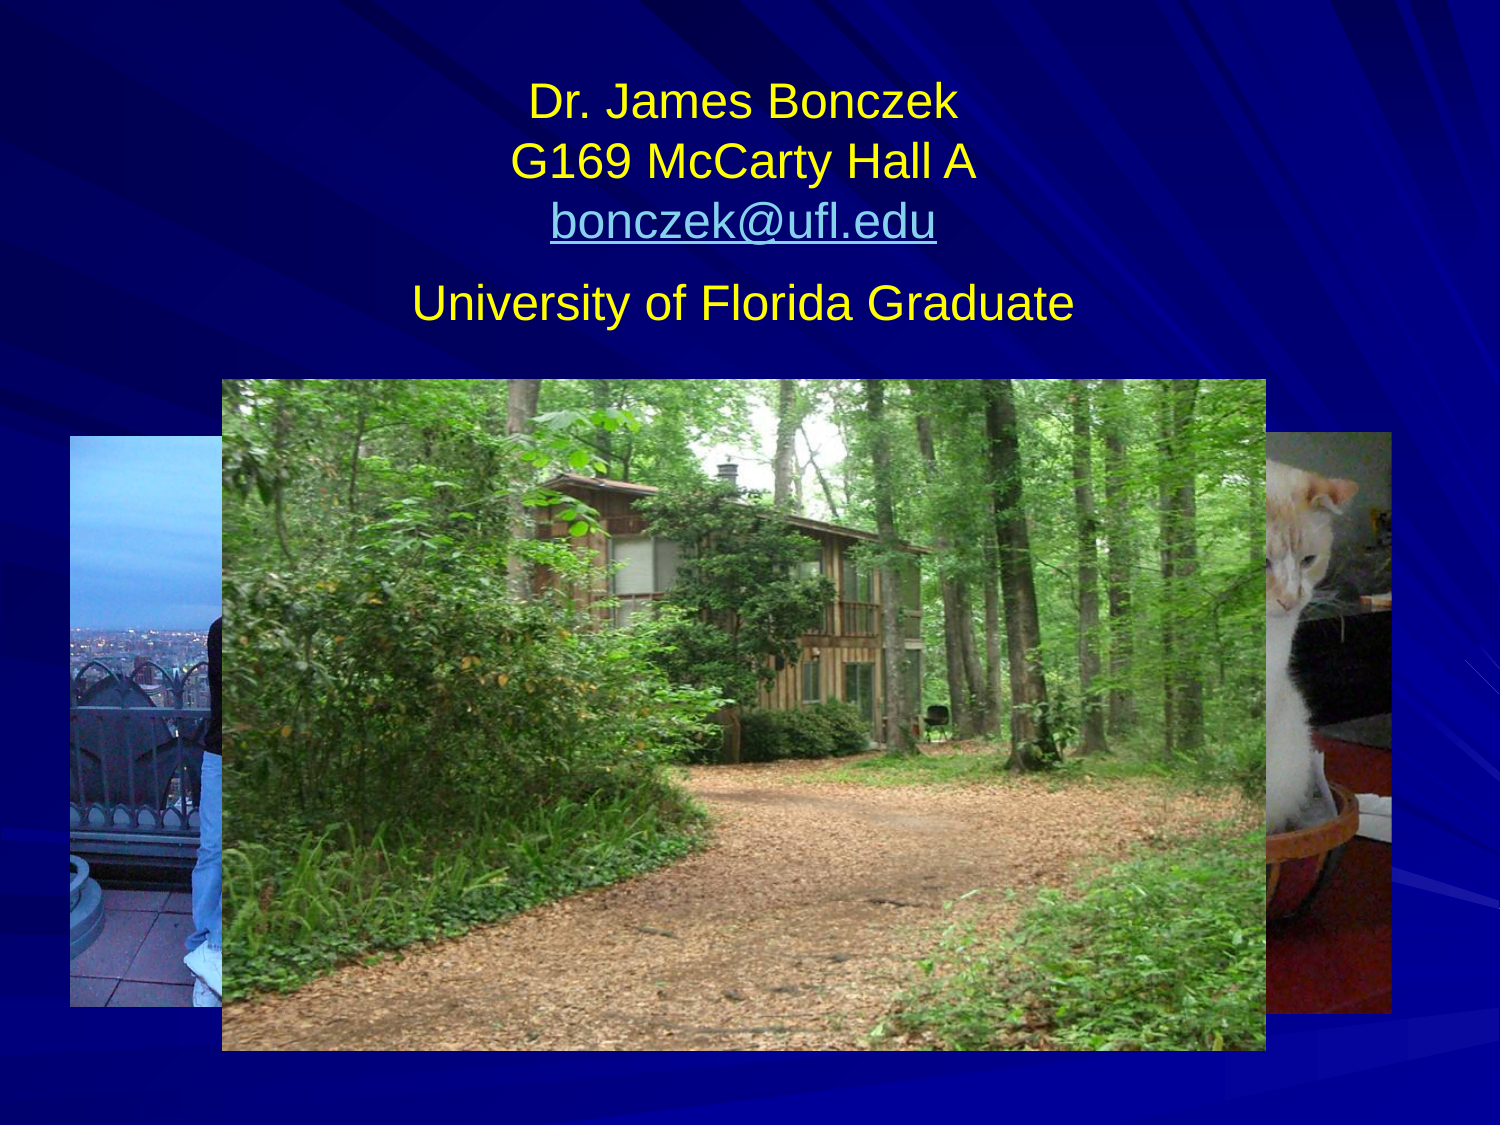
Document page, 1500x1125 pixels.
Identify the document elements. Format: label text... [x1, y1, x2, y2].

picture [69, 379, 1392, 1051]
text_box Dr. James Bonczek G169 McCarty Hall A bonczek@ufl.edu University of Florida Graduate [396, 60, 1091, 339]
